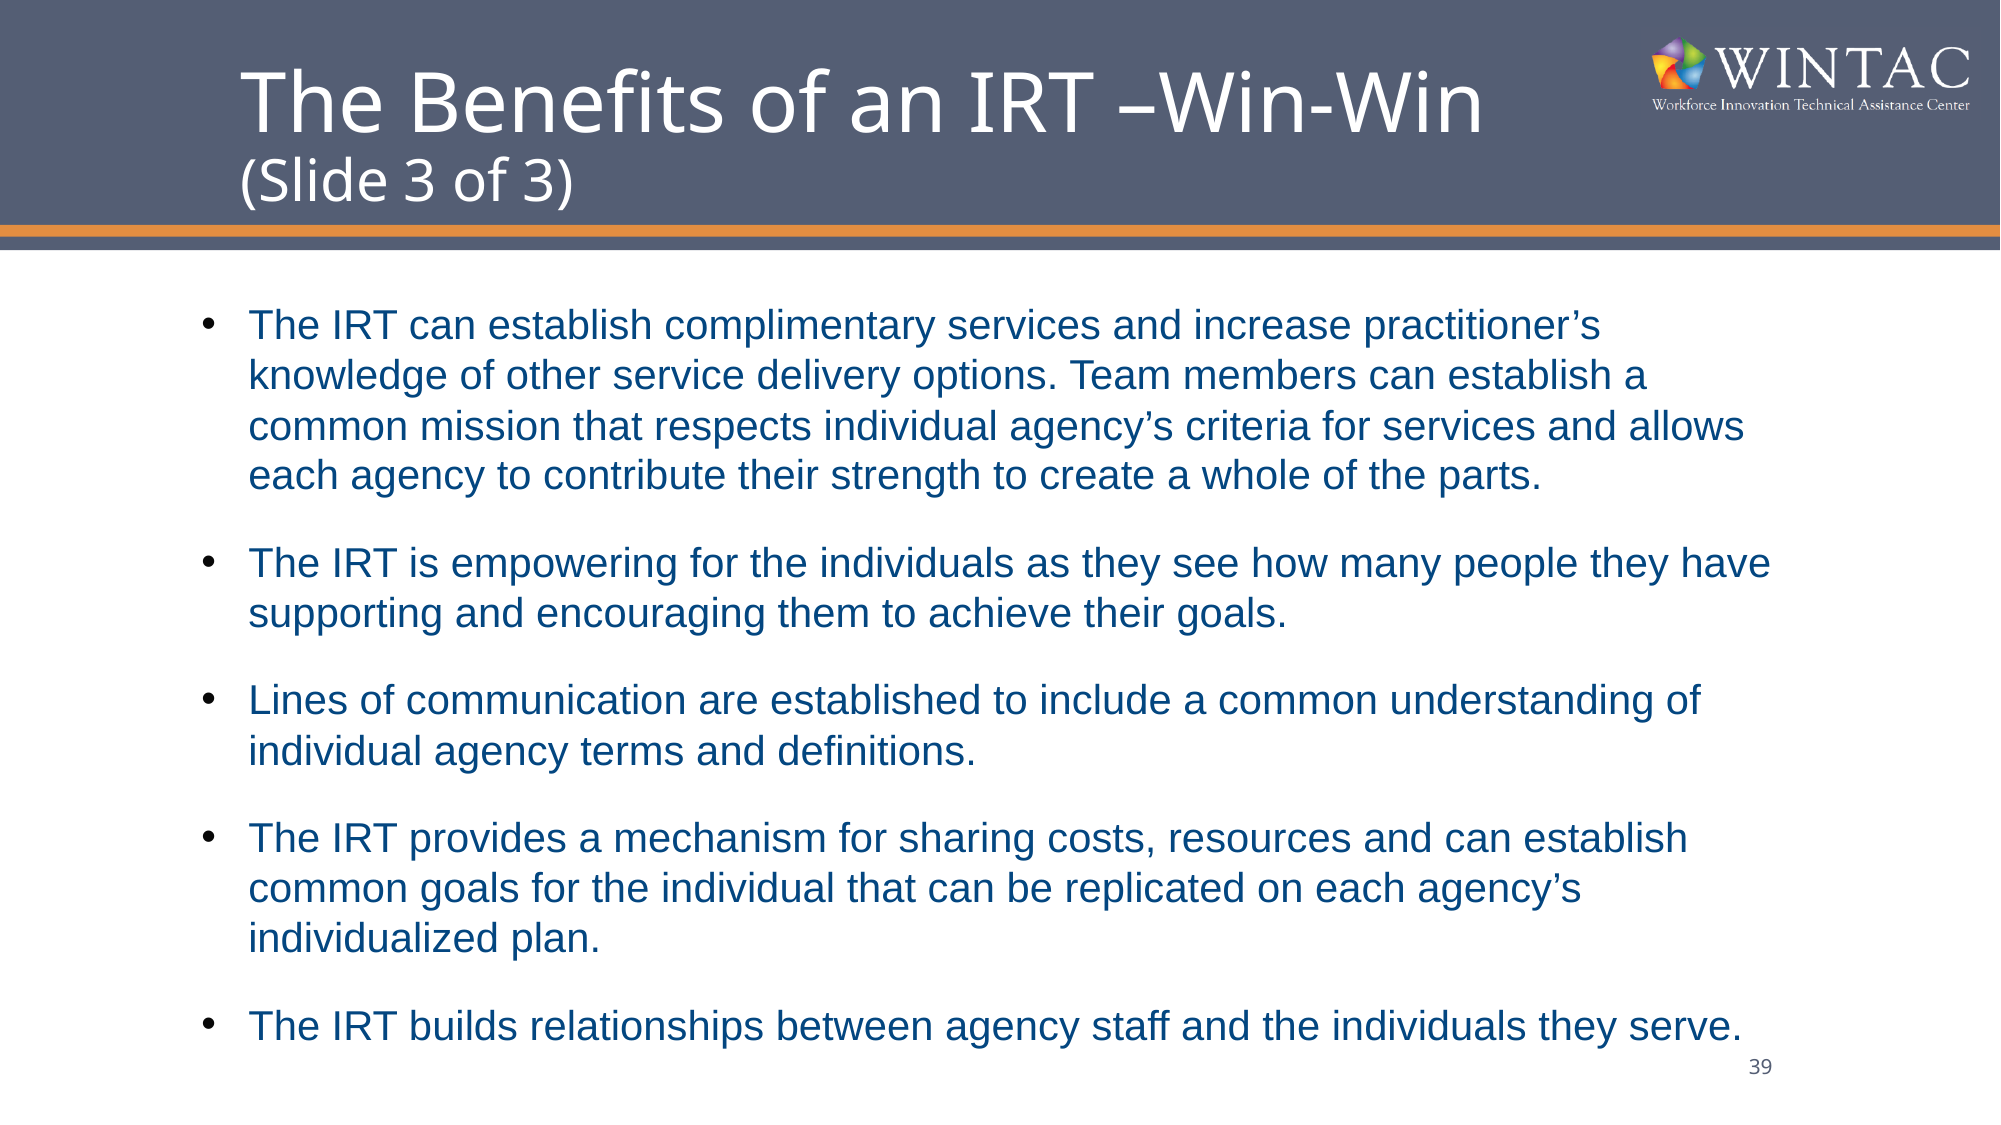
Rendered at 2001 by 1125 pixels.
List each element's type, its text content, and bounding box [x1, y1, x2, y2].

title The Benefits of an IRT –Win-Win (Slide 3 of 3) [225, 51, 1667, 222]
picture [1641, 27, 1981, 120]
list The IRT can establish complimentary services and increase practitioner’s knowledge of other service delivery options. Team members can establish a common mission that respects individual agency’s criteria for services and allows each agency to contribute their strength to create a whole of the parts. The IRT is empowering for the individuals as they see how many people they have supporting and encouraging them to achieve their goals. Lines of communication are established to include a common understanding of individual agency terms and definitions. The IRT provides a mechanism for sharing costs, resources and can establish common goals for the individual that can be replicated on each agency’s individualized plan. The IRT builds relationships between agency staff and the individuals they serve. [186, 290, 1825, 1046]
slide_number 39 [1562, 1045, 1788, 1091]
